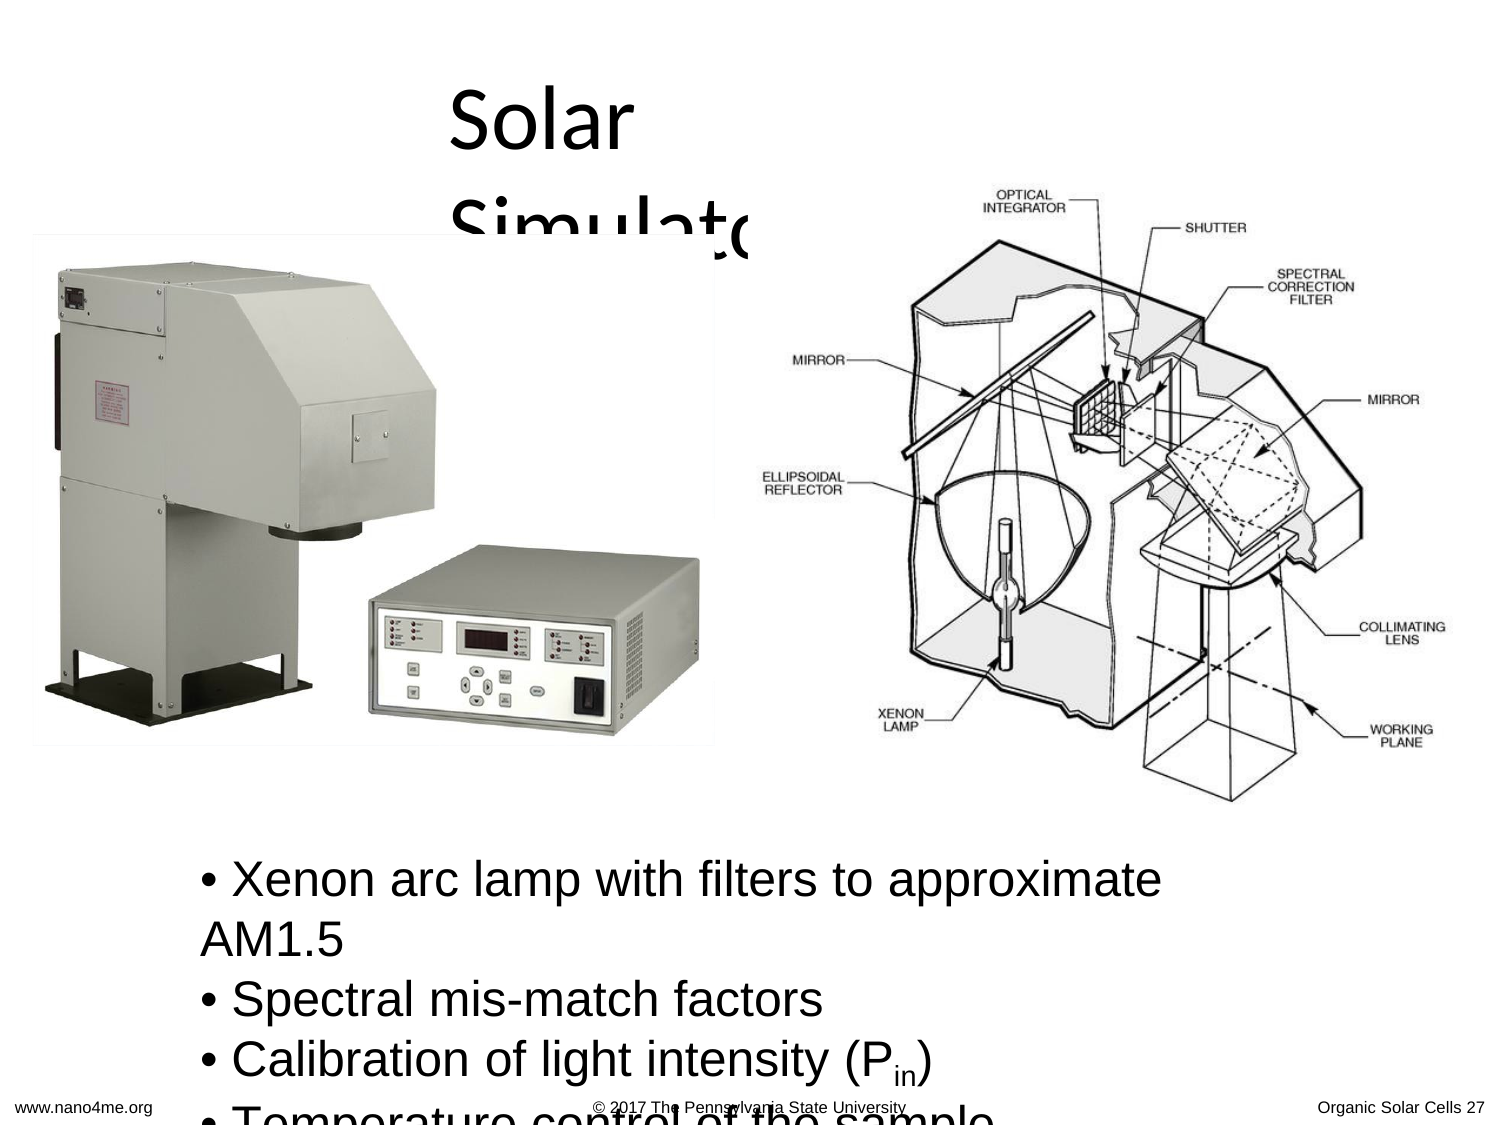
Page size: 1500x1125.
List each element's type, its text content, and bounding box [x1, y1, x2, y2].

text_box [32, 234, 715, 746]
text_box Solar Simulators [446, 57, 1054, 278]
text_box • Xenon arc lamp with filters to approximate AM1.5 • Spectral mis-match factors • Calibration of light intensity (Pin) • Temperature control of the sample [197, 846, 1313, 1125]
text_box [747, 165, 1453, 815]
